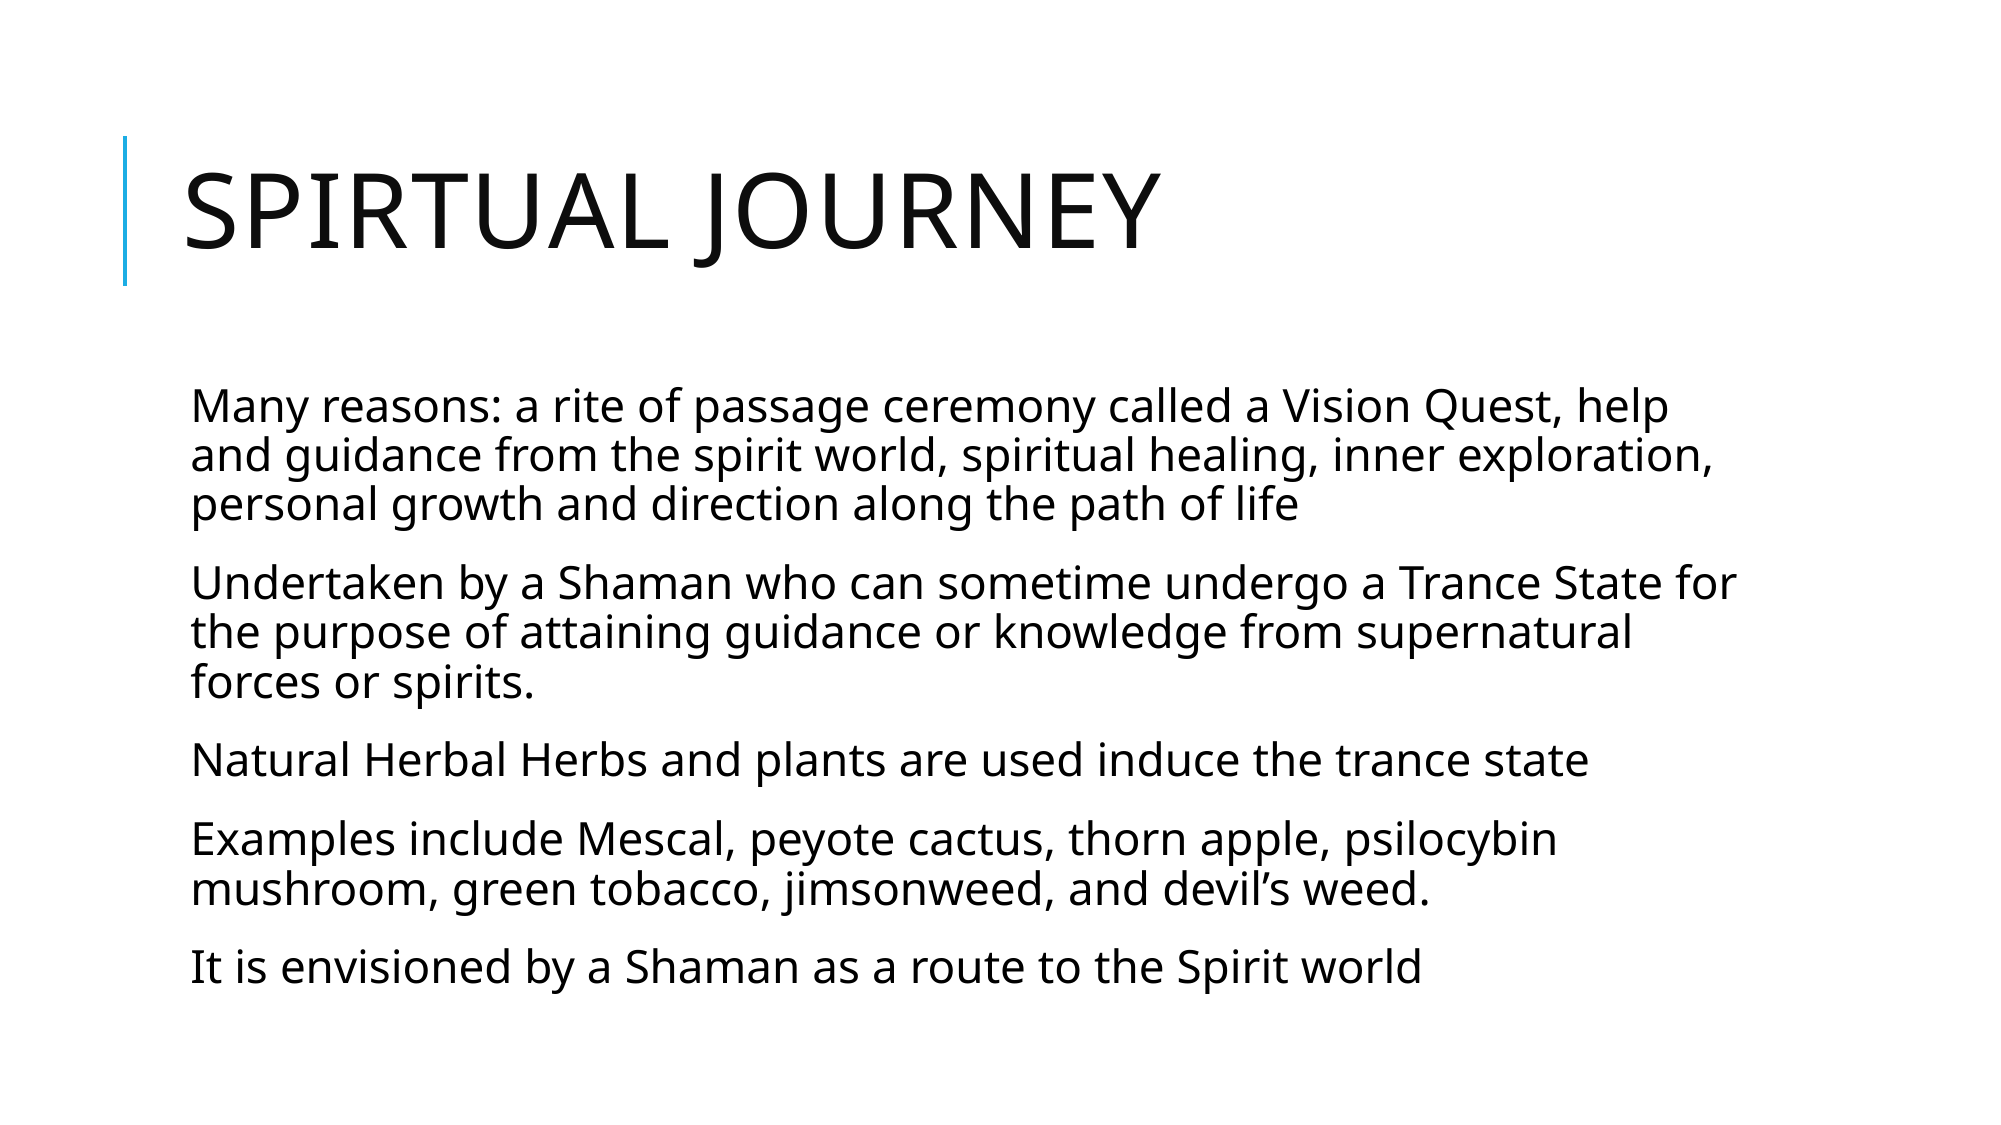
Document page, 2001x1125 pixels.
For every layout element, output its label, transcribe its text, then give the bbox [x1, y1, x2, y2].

list Many reasons: a rite of passage ceremony called a Vision Quest, help and guidance from the spirit world, spiritual healing, inner exploration, personal growth and direction along the path of life Undertaken by a Shaman who can sometime undergo a Trance State for the purpose of attaining guidance or knowledge from supernatural forces or spirits. Natural Herbal Herbs and plants are used induce the trance state Examples include Mescal, peyote cactus, thorn apple, psilocybin mushroom, green tobacco, jimsonweed, and devil’s weed. It is envisioned by a Shaman as a route to the Spirit world [168, 375, 1763, 1035]
title Spirtual Journey [168, 96, 1763, 342]
